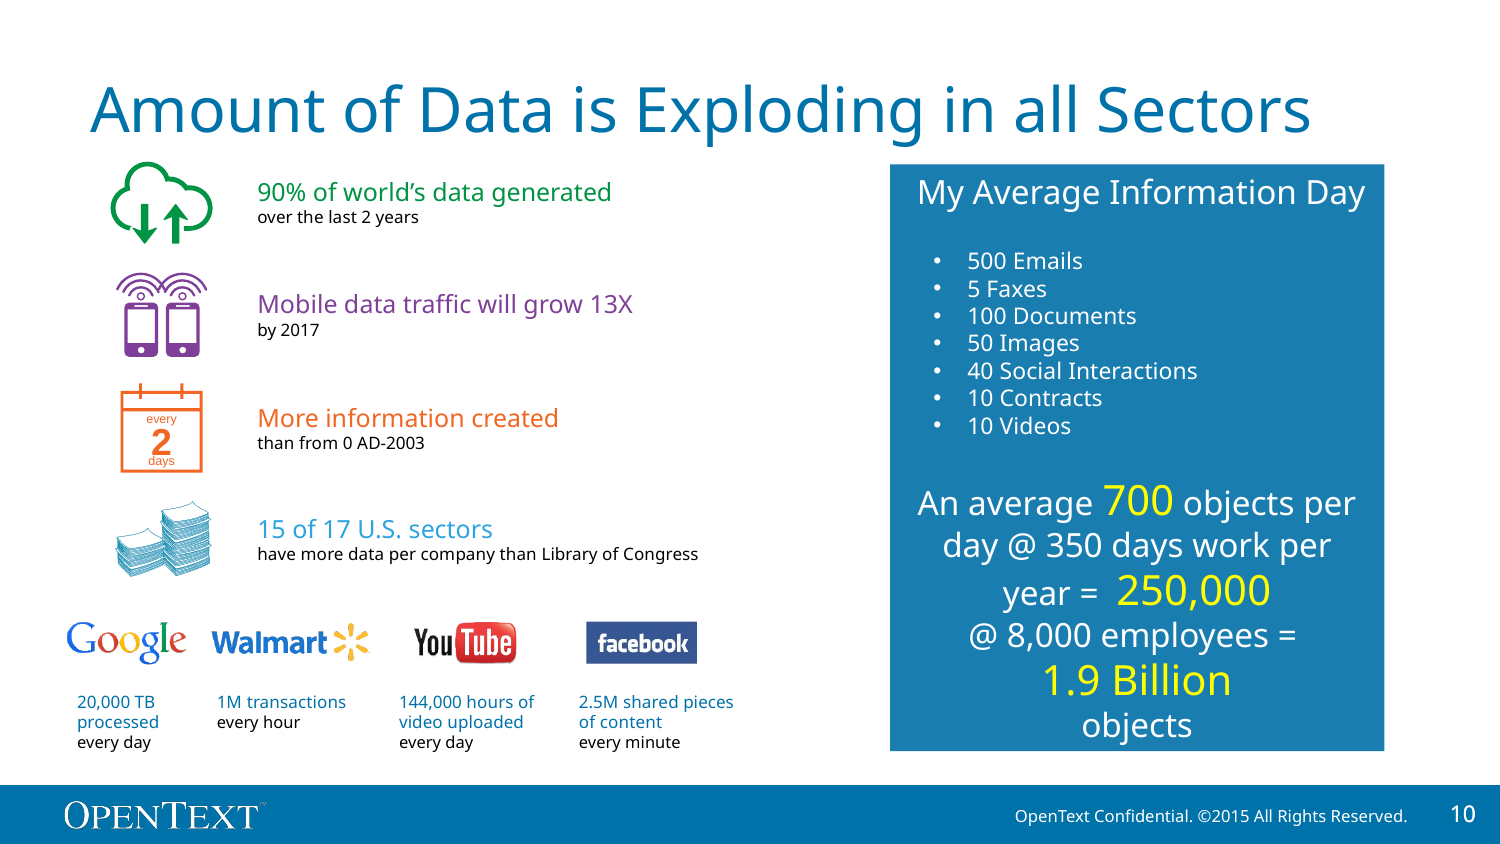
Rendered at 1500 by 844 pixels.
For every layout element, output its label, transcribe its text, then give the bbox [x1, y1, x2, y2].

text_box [115, 501, 212, 577]
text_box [120, 383, 203, 473]
text_box [110, 174, 157, 244]
text_box My Average Information Day 500 Emails 5 Faxes 100 Documents 50 Images 40 Social Interactions 10 Contracts 10 Videos An average 700 objects per day @ 350 days work per year = 250,000 @ 8,000 employees = 1.9 Billion objects [890, 174, 1385, 752]
text_box 90% of world’s data generated over the last 2 years [242, 174, 660, 235]
text_box Mobile data traffic will grow 13X by 2017 [242, 281, 676, 347]
text_box [163, 203, 188, 244]
text_box More information created than from 0 AD-2003 [242, 394, 660, 461]
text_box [61, 621, 764, 777]
title Amount of Data is Exploding in all Sectors [75, 42, 1425, 174]
text_box 15 of 17 U.S. sectors have more data per company than Library of Congress [242, 505, 725, 572]
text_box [115, 272, 208, 358]
text_box [162, 174, 213, 231]
